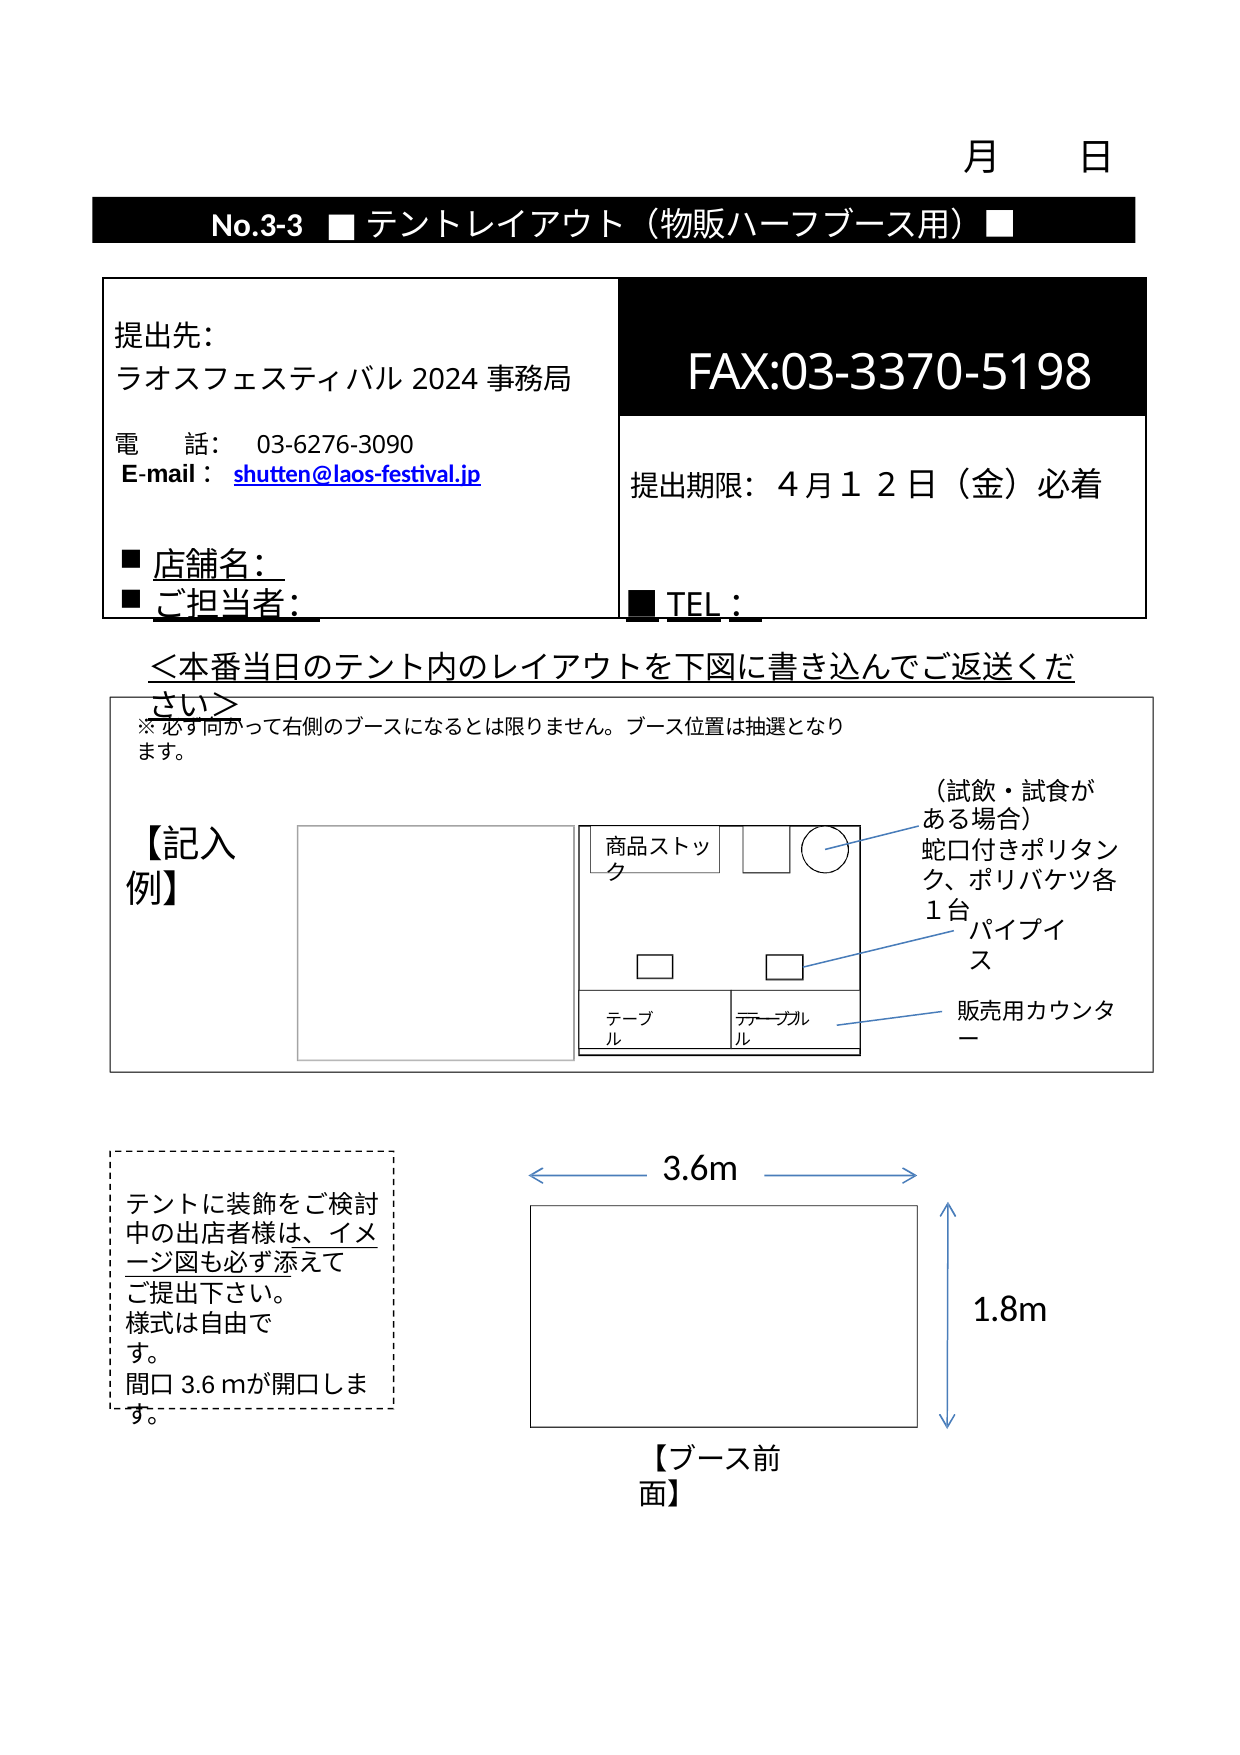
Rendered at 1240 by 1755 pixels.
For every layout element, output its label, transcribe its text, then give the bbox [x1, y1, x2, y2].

text_box 【ブース前面】 [636, 1438, 809, 1511]
table_cell 提出期限：４月１2日（金）必着 [620, 416, 1145, 617]
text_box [742, 825, 850, 874]
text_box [109, 696, 1154, 1073]
text_box 間口3.6ｍが開口します。 [122, 1366, 393, 1429]
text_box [528, 1137, 918, 1429]
table_header 提出先： ラオスフェスティバル2024事務局 電 話： 03-6276-3090 E-mail：shutten@laos-festival.jp [104, 279, 618, 617]
text_box No.3-3 ■テントレイアウト（物販ハーフブース用）■ [92, 196, 1136, 243]
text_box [590, 825, 955, 1050]
text_box 店舗名： ご担当者： ■TEL： ＜本番当日のテント内のレイアウトを下図に書き込んでご返送ください＞ [117, 619, 1096, 695]
text_box [938, 1201, 957, 1430]
text_box 1.8m [969, 1281, 1052, 1329]
text_box 月 日 [961, 130, 1116, 178]
table_header FAX:03-3370-5198 [620, 279, 1145, 416]
text_box テントに装飾をご検討中の出店者様は、イメージ図も必ず添えて [122, 1187, 380, 1278]
text_box ご提出下さい。 様式は自由です。 [122, 1275, 316, 1366]
